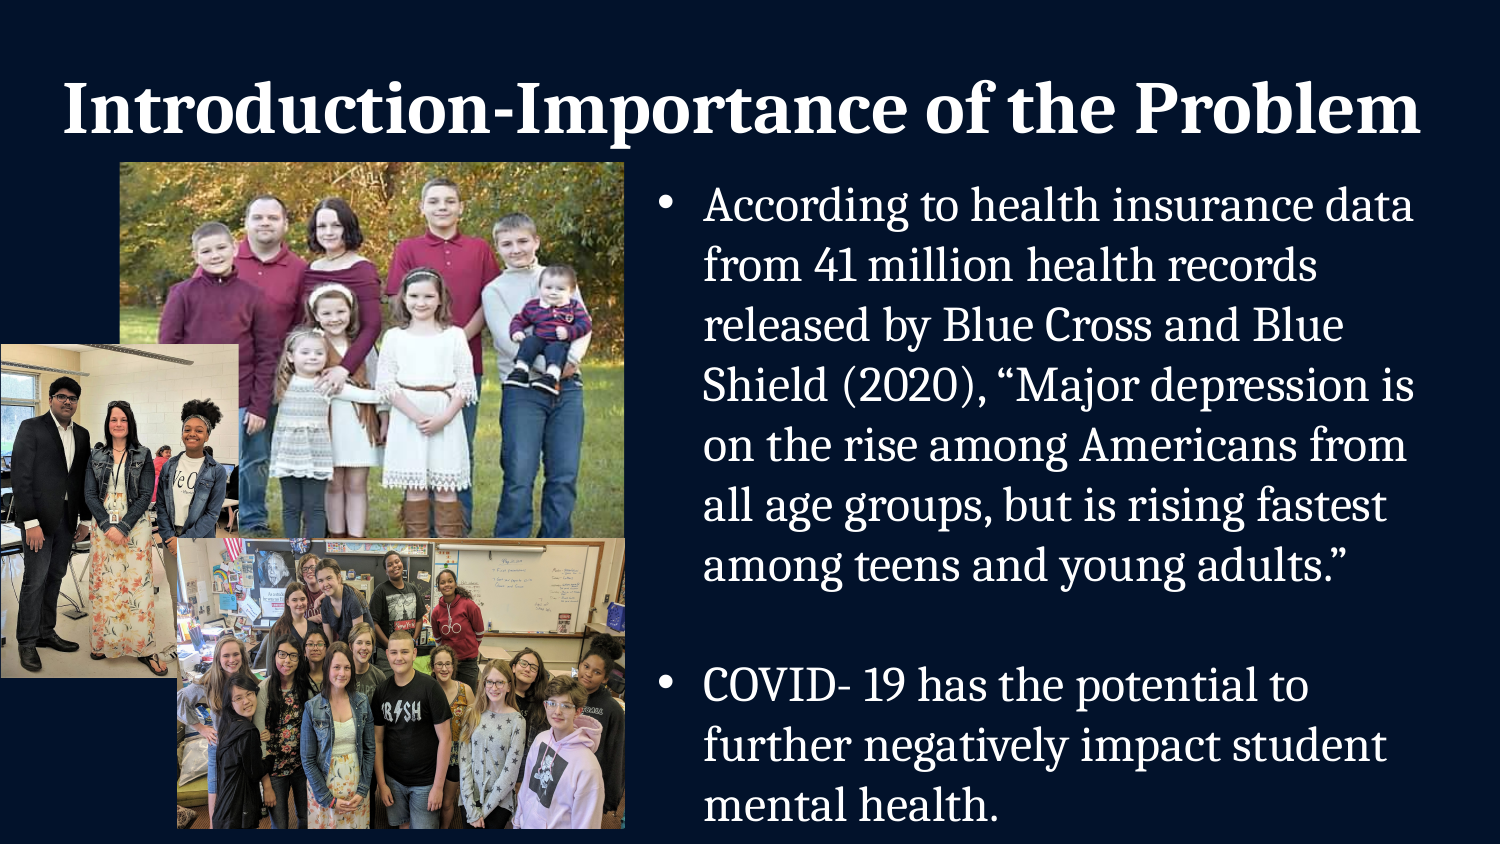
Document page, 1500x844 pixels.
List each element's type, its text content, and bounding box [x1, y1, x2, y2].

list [119, 162, 625, 538]
picture [0, 0, 1500, 844]
text_box According to health insurance data from 41 million health records released by Blue Cross and Blue Shield (2020), “Major depression is on the rise among Americans from all age groups, but is rising fastest among teens and young adults.” COVID- 19 has the potential to further negatively impact student mental health. [642, 163, 1478, 844]
title Introduction-Importance of the Problem [25, 33, 1478, 175]
